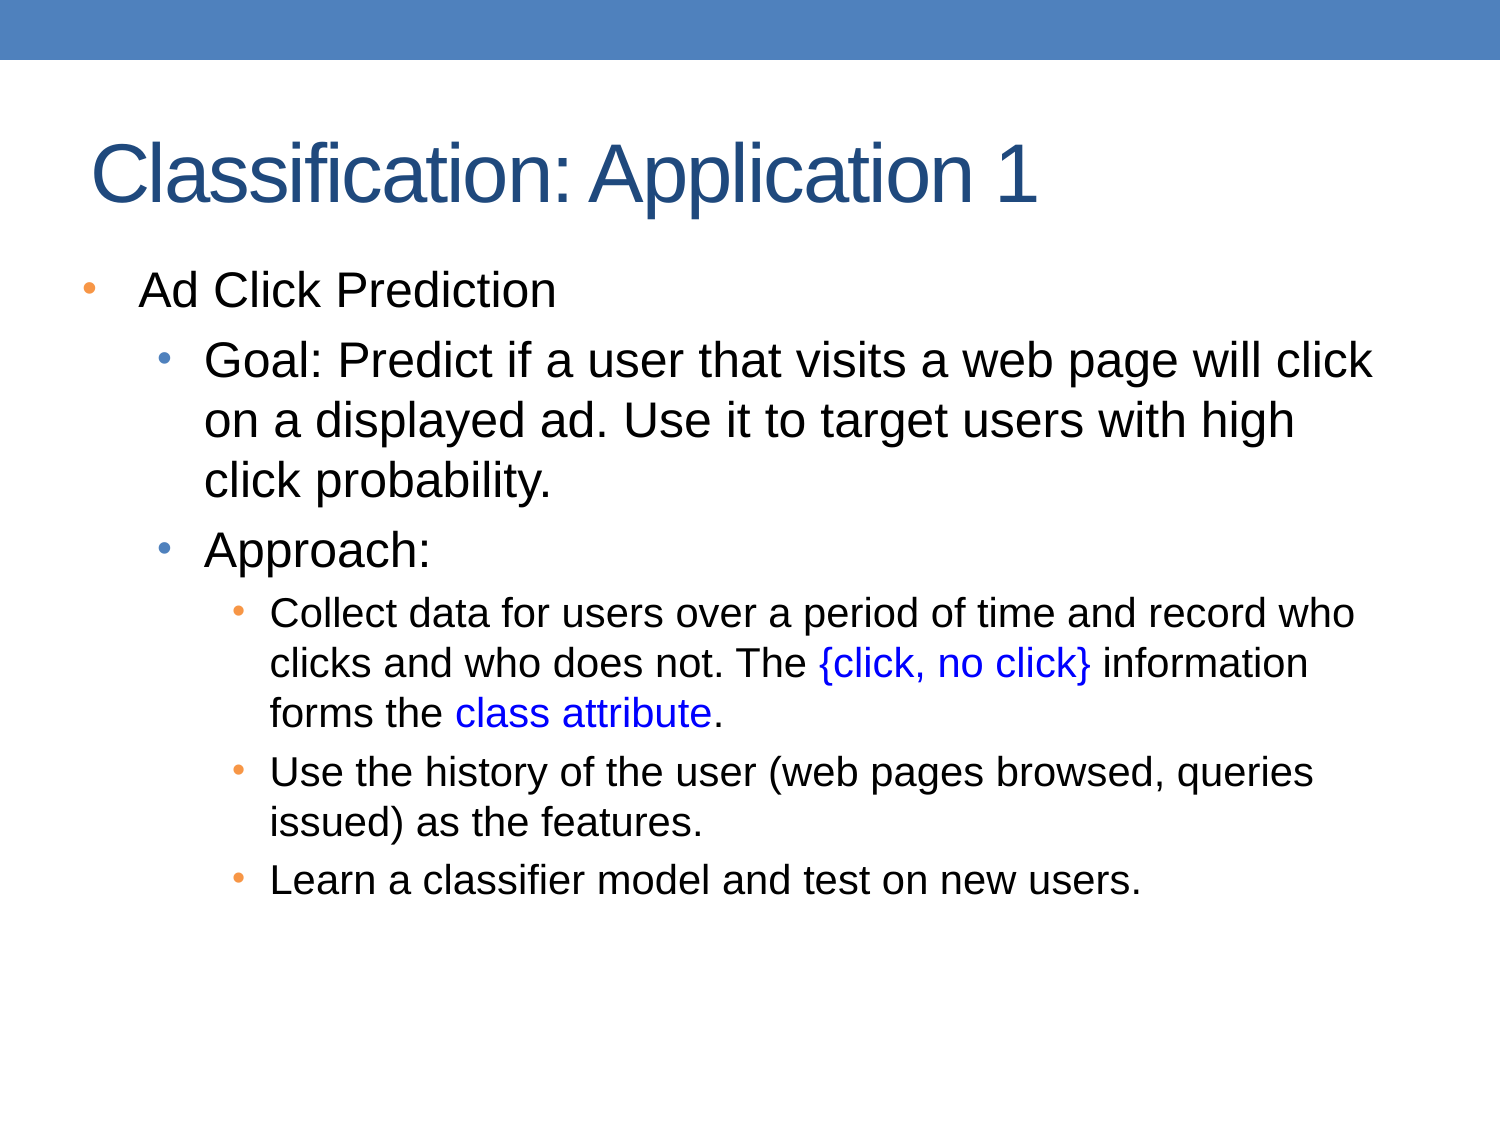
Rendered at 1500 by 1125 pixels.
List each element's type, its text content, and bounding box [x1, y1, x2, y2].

title Classification: Application 1 [75, 87, 1425, 250]
list Ad Click Prediction Goal: Predict if a user that visits a web page will click on a displayed ad. Use it to target users with high click probability. Approach: Collect data for users over a period of time and record who clicks and who does not. The {click, no click} information forms the class attribute. Use the history of the user (web pages browsed, queries issued) as the features. Learn a classifier model and test on new users. [67, 249, 1409, 1050]
